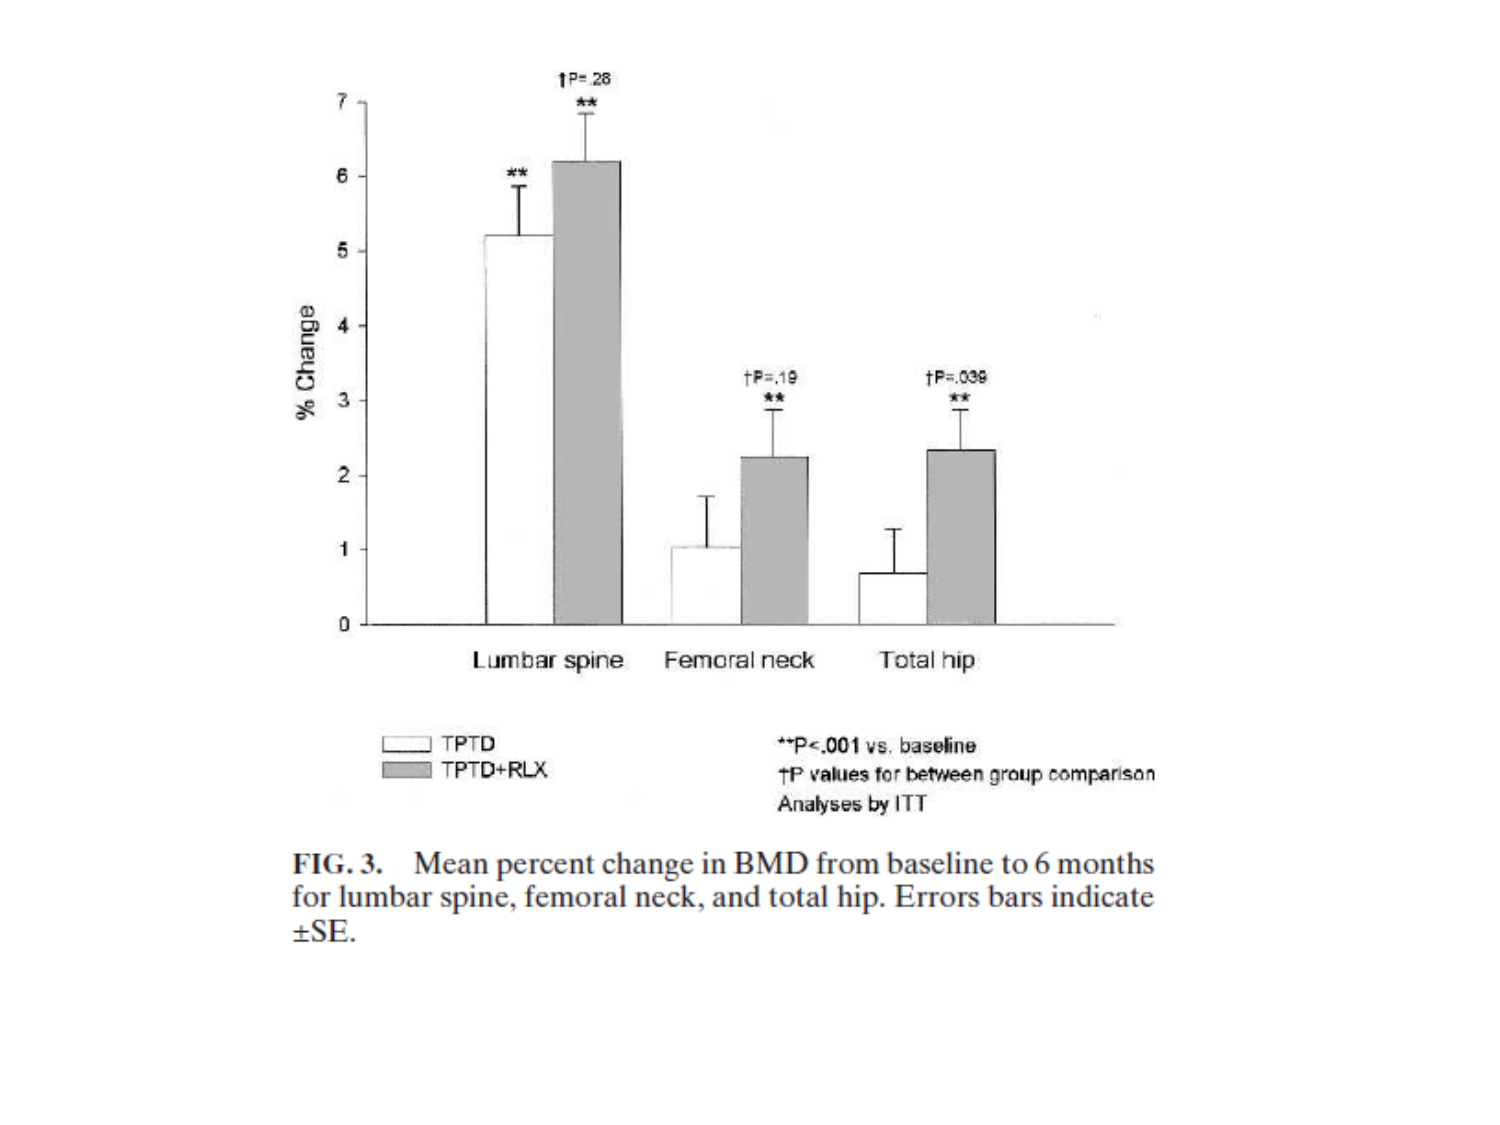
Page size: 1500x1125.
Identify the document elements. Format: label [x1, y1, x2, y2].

picture [162, 17, 1186, 966]
